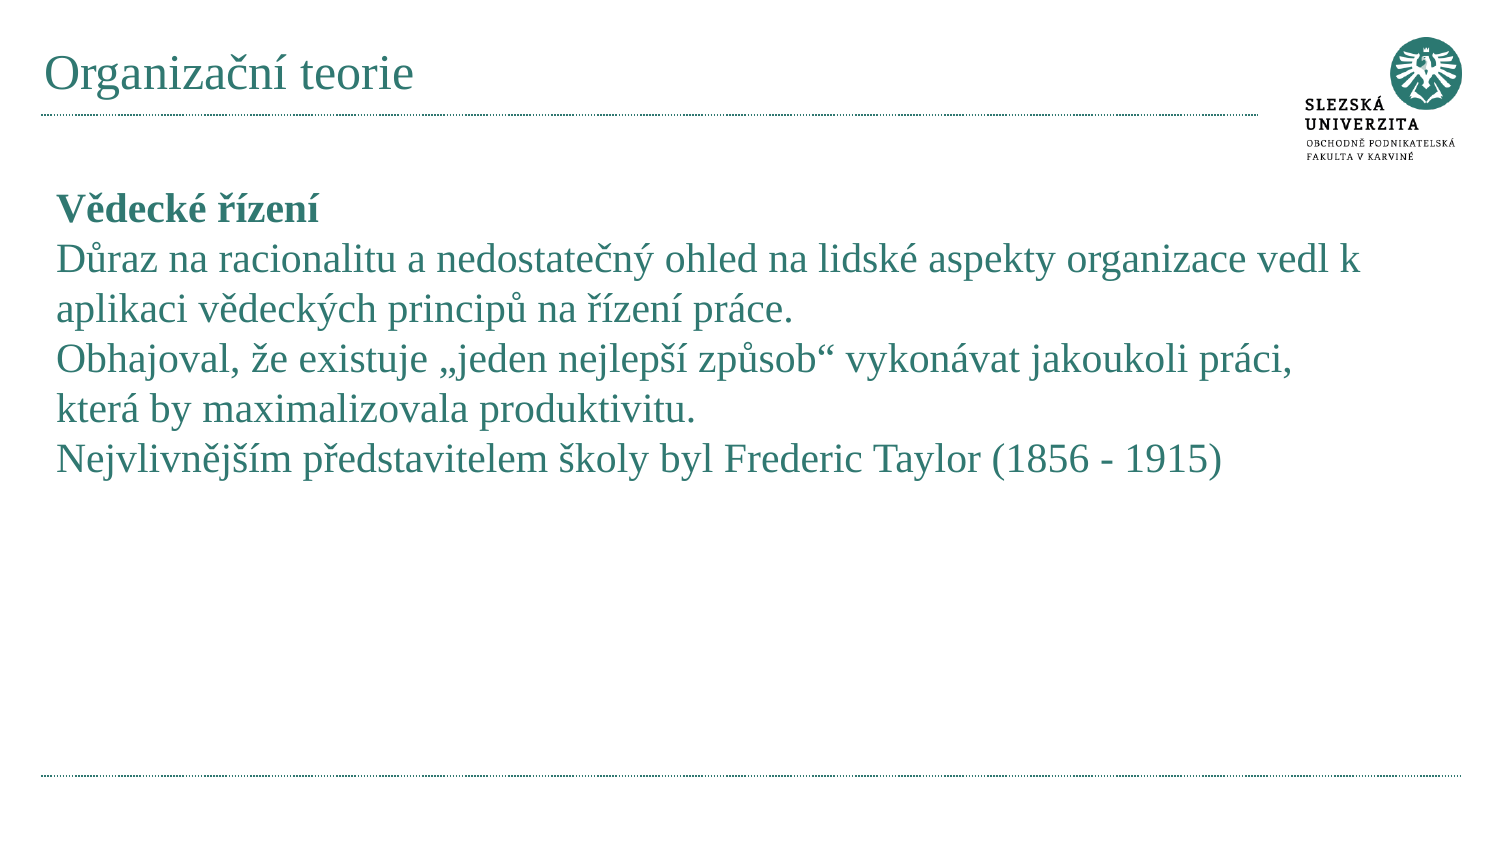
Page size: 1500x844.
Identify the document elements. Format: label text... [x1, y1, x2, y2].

picture [1305, 37, 1462, 160]
text_box [64, 114, 1010, 351]
title Organizační teorie [29, 32, 668, 116]
list Vědecké řízení Důraz na racionalitu a nedostatečný ohled na lidské aspekty organizace vedl k aplikaci vědeckých principů na řízení práce. Obhajoval, že existuje „jeden nejlepší způsob“ vykonávat jakoukoli práci, která by maximalizovala produktivitu. Nejvlivnějším představitelem školy byl Frederic Taylor (1856 - 1915) [41, 173, 1400, 729]
